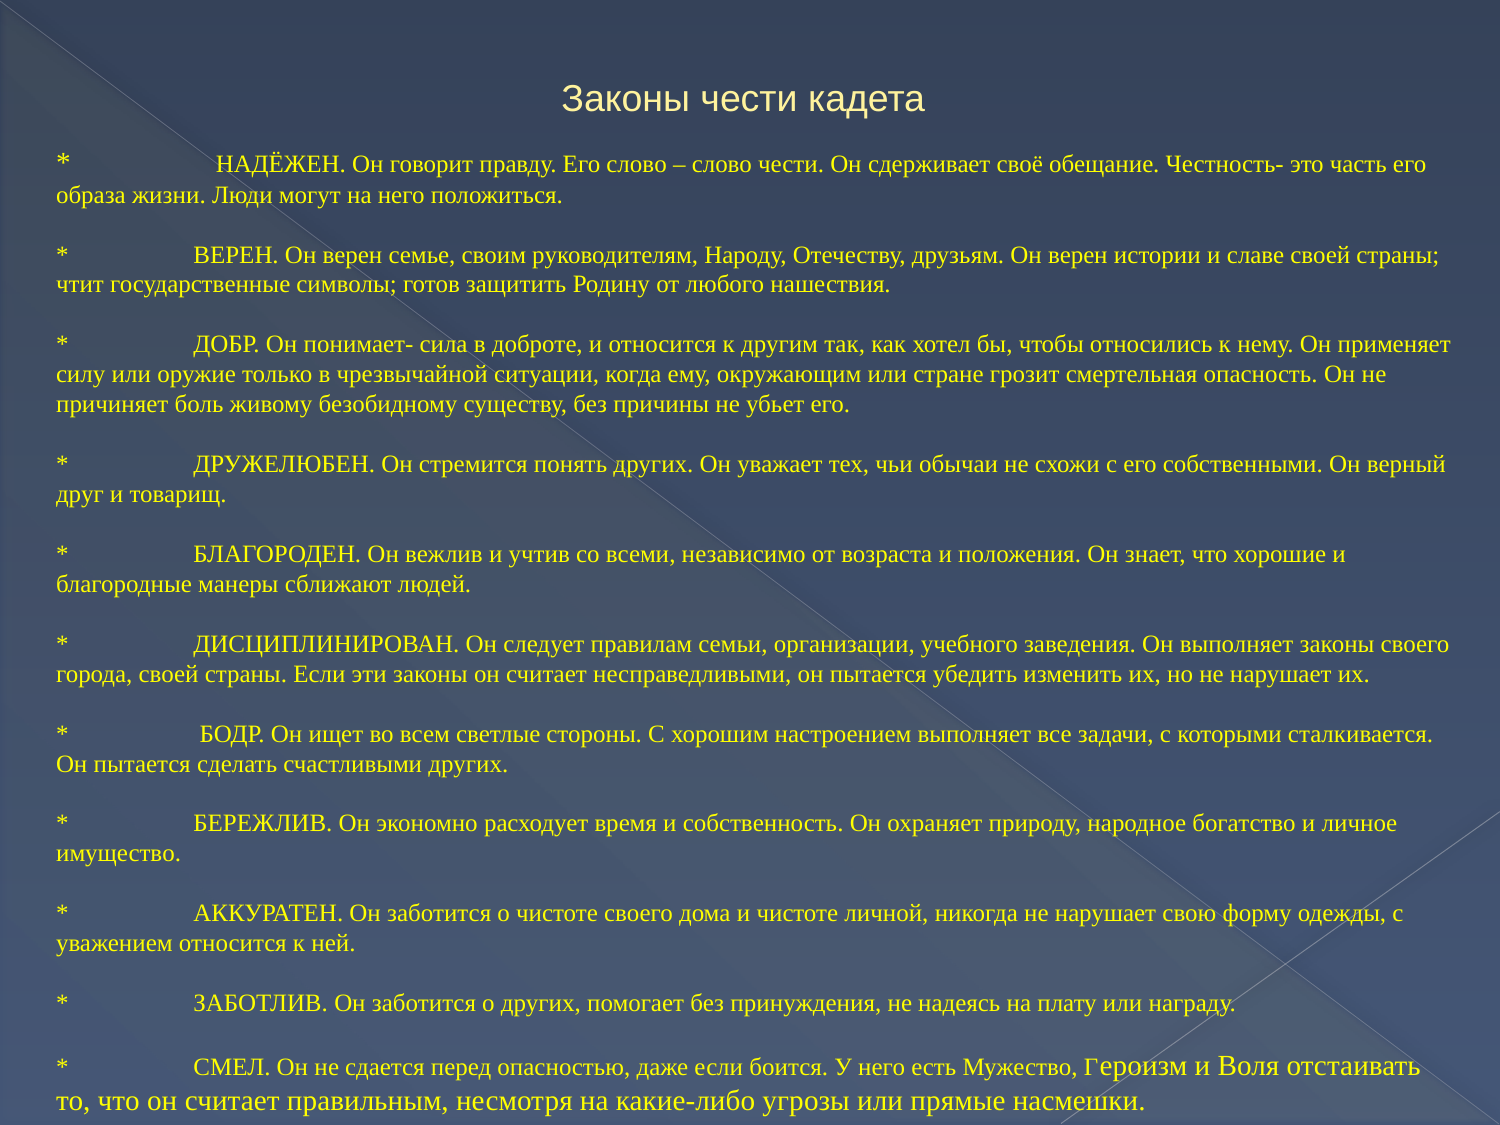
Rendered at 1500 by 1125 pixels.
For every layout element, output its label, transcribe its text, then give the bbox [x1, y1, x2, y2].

text_box * НАДЁЖЕН. Он говорит правду. Его слово – слово чести. Он сдерживает своё обещание. Честность- это часть его образа жизни. Люди могут на него положиться. * ВЕРЕН. Он верен семье, своим руководителям, Народу, Отечеству, друзьям. Он верен истории и славе своей страны; чтит государственные символы; готов защитить Родину от любого нашествия. * ДОБР. Он понимает- сила в доброте, и относится к другим так, как хотел бы, чтобы относились к нему. Он применяет силу или оружие только в чрезвычайной ситуации, когда ему, окружающим или стране грозит смертельная опасность. Он не причиняет боль живому безобидному существу, без причины не убьет его. * ДРУЖЕЛЮБЕН. Он стремится понять других. Он уважает тех, чьи обычаи не схожи с его собственными. Он верный друг и товарищ. * БЛАГОРОДЕН. Он вежлив и учтив со всеми, независимо от возраста и положения. Он знает, что хорошие и благородные манеры сближают людей. * ДИСЦИПЛИНИРОВАН. Он следует правилам семьи, организации, учебного заведения. Он выполняет законы своего города, своей страны. Если эти законы он считает несправедливыми, он пытается убедить изменить их, но не нарушает их. * БОДР. Он ищет во всем светлые стороны. С хорошим настроением выполняет все задачи, с которыми сталкивается. Он пытается сделать счастливыми других. * БЕРЕЖЛИВ. Он экономно расходует время и собственность. Он охраняет природу, народное богатство и личное имущество. * АККУРАТЕН. Он заботится о чистоте своего дома и чистоте личной, никогда не нарушает свою форму одежды, с уважением относится к ней. * ЗАБОТЛИВ. Он заботится о других, помогает без принуждения, не надеясь на плату или награду. * СМЕЛ. Он не сдается перед опасностью, даже если боится. У него есть Мужество, Героизм и Воля отстаивать то, что он считает правильным, несмотря на какие-либо угрозы или прямые насмешки. [41, 30, 1471, 1124]
